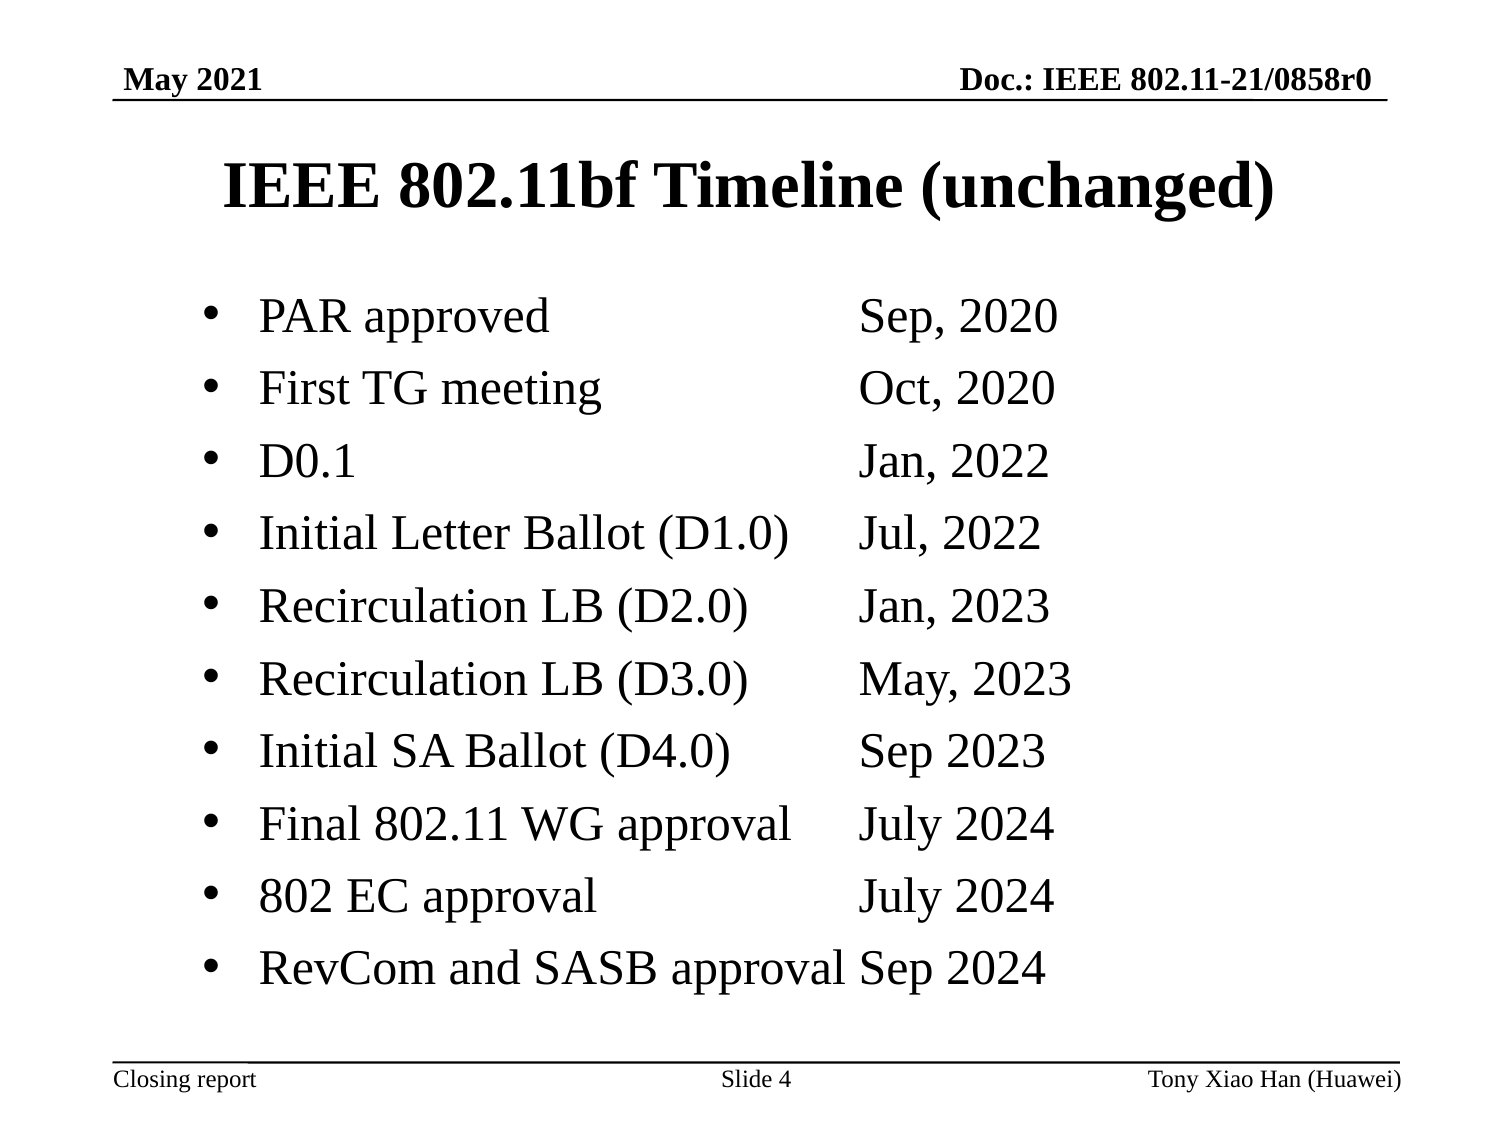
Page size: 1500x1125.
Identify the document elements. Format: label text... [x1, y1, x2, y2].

title IEEE 802.11bf Timeline (unchanged) [112, 124, 1388, 238]
text_box PAR approved Sep, 2020 First TG meeting Oct, 2020 D0.1 Jan, 2022 Initial Letter Ballot (D1.0) Jul, 2022 Recirculation LB (D2.0) Jan, 2023 Recirculation LB (D3.0) May, 2023 Initial SA Ballot (D4.0) Sep 2023 Final 802.11 WG approval July 2024 802 EC approval July 2024 RevCom and SASB approval Sep 2024 [112, 274, 1388, 1038]
slide_number Slide 4 [712, 1061, 800, 1093]
footer Tony Xiao Han (Huawei) [949, 1061, 1402, 1093]
